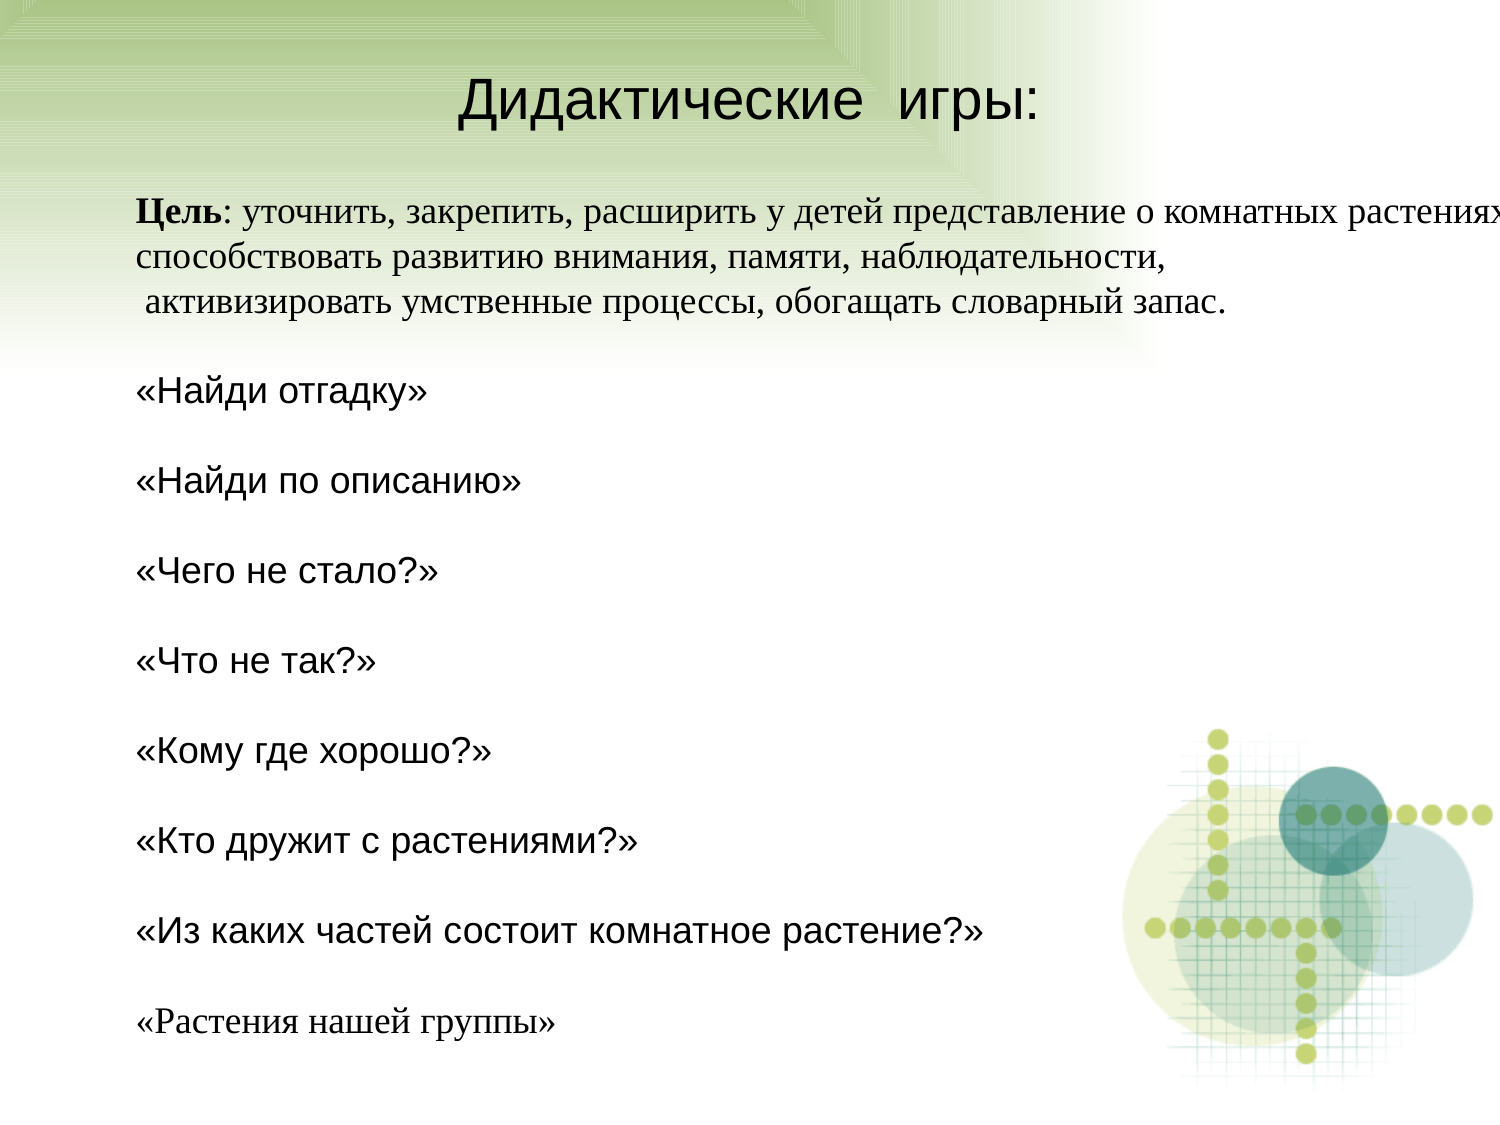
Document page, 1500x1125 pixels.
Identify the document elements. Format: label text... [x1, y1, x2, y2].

text_box Дидактические игры: [74, 30, 1425, 161]
text_box Цель: уточнить, закрепить, расширить у детей представление о комнатных растениях, способствовать развитию внимания, памяти, наблюдательности, активизировать умственные процессы, обогащать словарный запас. «Найди отгадку» «Найди по описанию» «Чего не стало?» «Что не так?» «Кому где хорошо?» «Кто дружит с растениями?» «Из каких частей состоит комнатное растение?» «Растения нашей группы» [135, 184, 1433, 1083]
picture [1110, 718, 1500, 1098]
